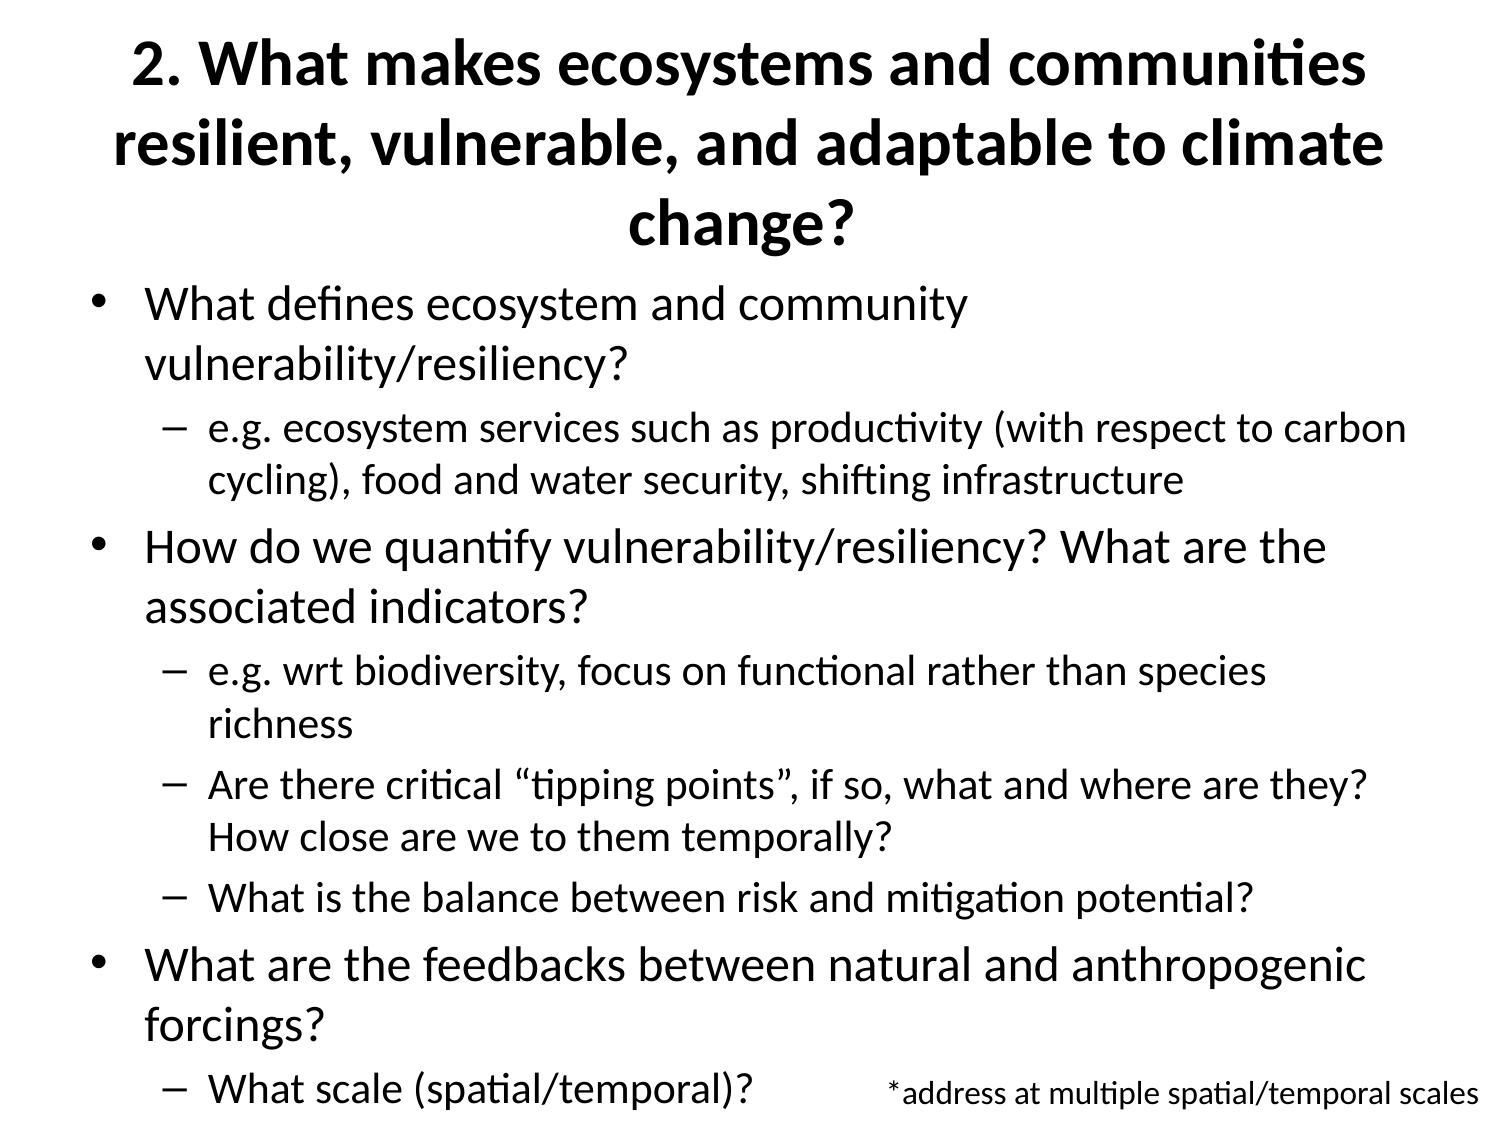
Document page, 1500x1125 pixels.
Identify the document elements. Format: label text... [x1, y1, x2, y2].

text_box *address at multiple spatial/temporal scales [870, 1064, 1496, 1119]
title 2. What makes ecosystems and communities resilient, vulnerable, and adaptable to climate change? [75, 45, 1425, 233]
list What defines ecosystem and community vulnerability/resiliency? e.g. ecosystem services such as productivity (with respect to carbon cycling), food and water security, shifting infrastructure How do we quantify vulnerability/resiliency? What are the associated indicators? e.g. wrt biodiversity, focus on functional rather than species richness Are there critical “tipping points”, if so, what and where are they? How close are we to them temporally? What is the balance between risk and mitigation potential? What are the feedbacks between natural and anthropogenic forcings? What scale (spatial/temporal)? [75, 262, 1425, 1125]
